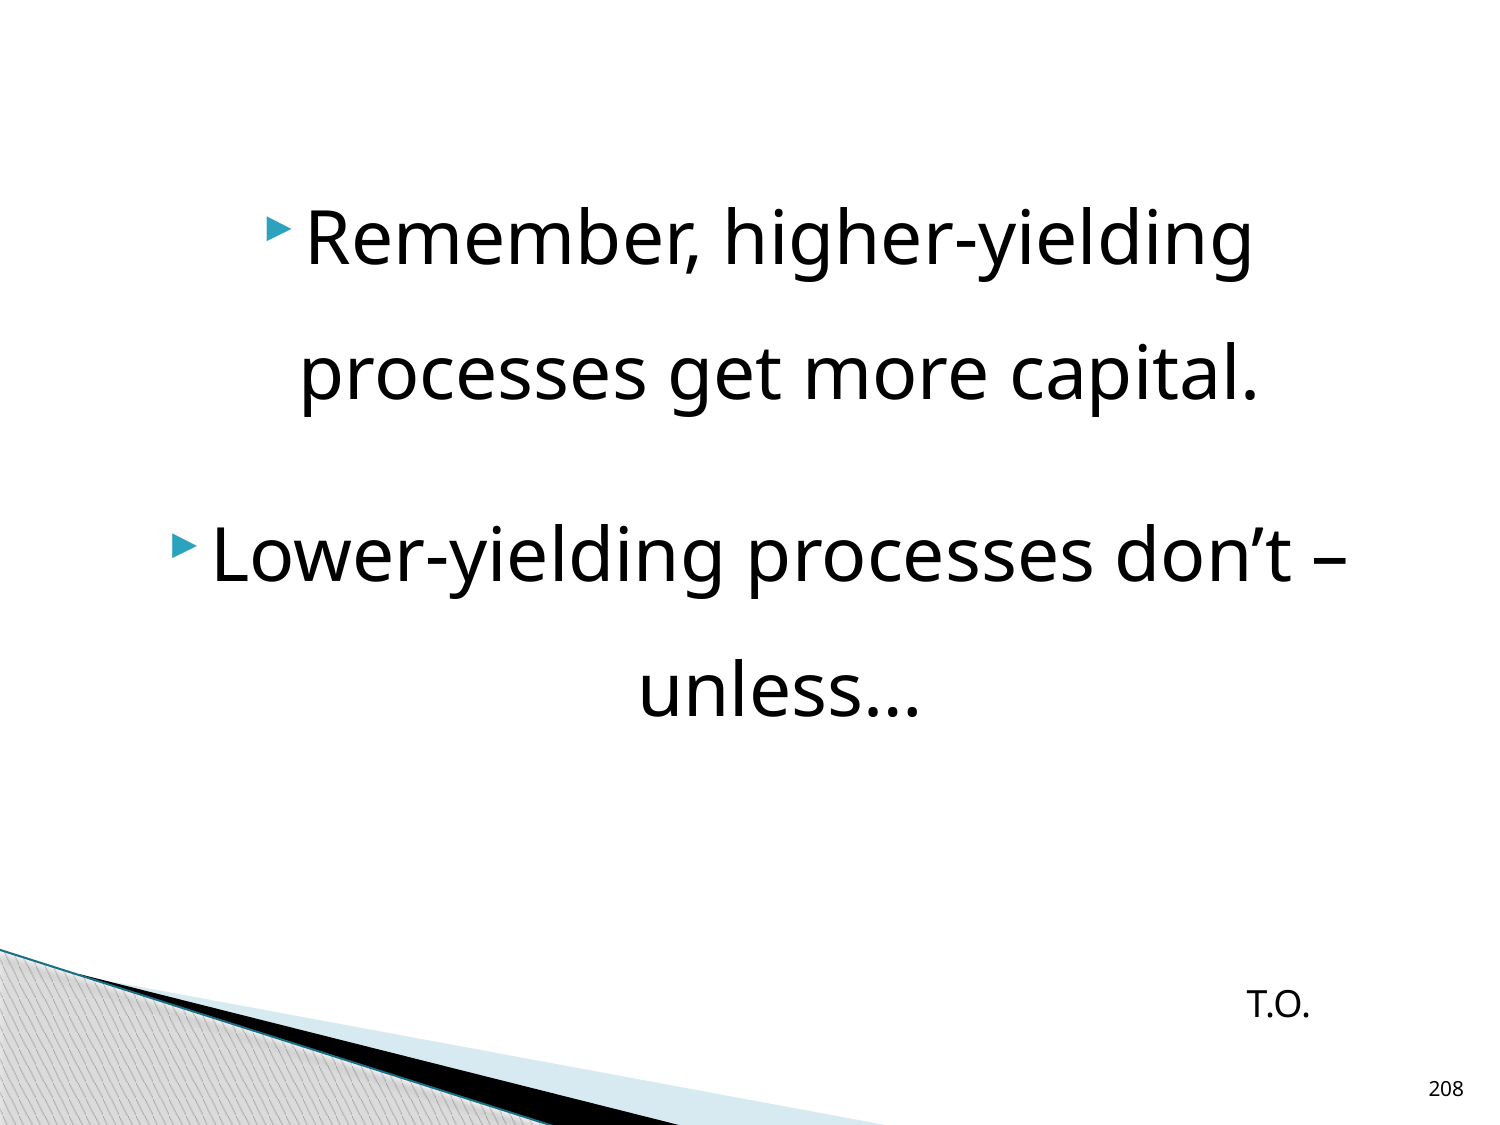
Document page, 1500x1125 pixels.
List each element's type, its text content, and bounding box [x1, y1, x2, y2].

slide_number 208 [1374, 1051, 1479, 1112]
list Remember, higher-yielding processes get more capital. Lower-yielding processes don’t – unless… [75, 233, 1425, 986]
text_box T.O. [1231, 950, 1326, 1033]
title [75, 45, 1425, 233]
